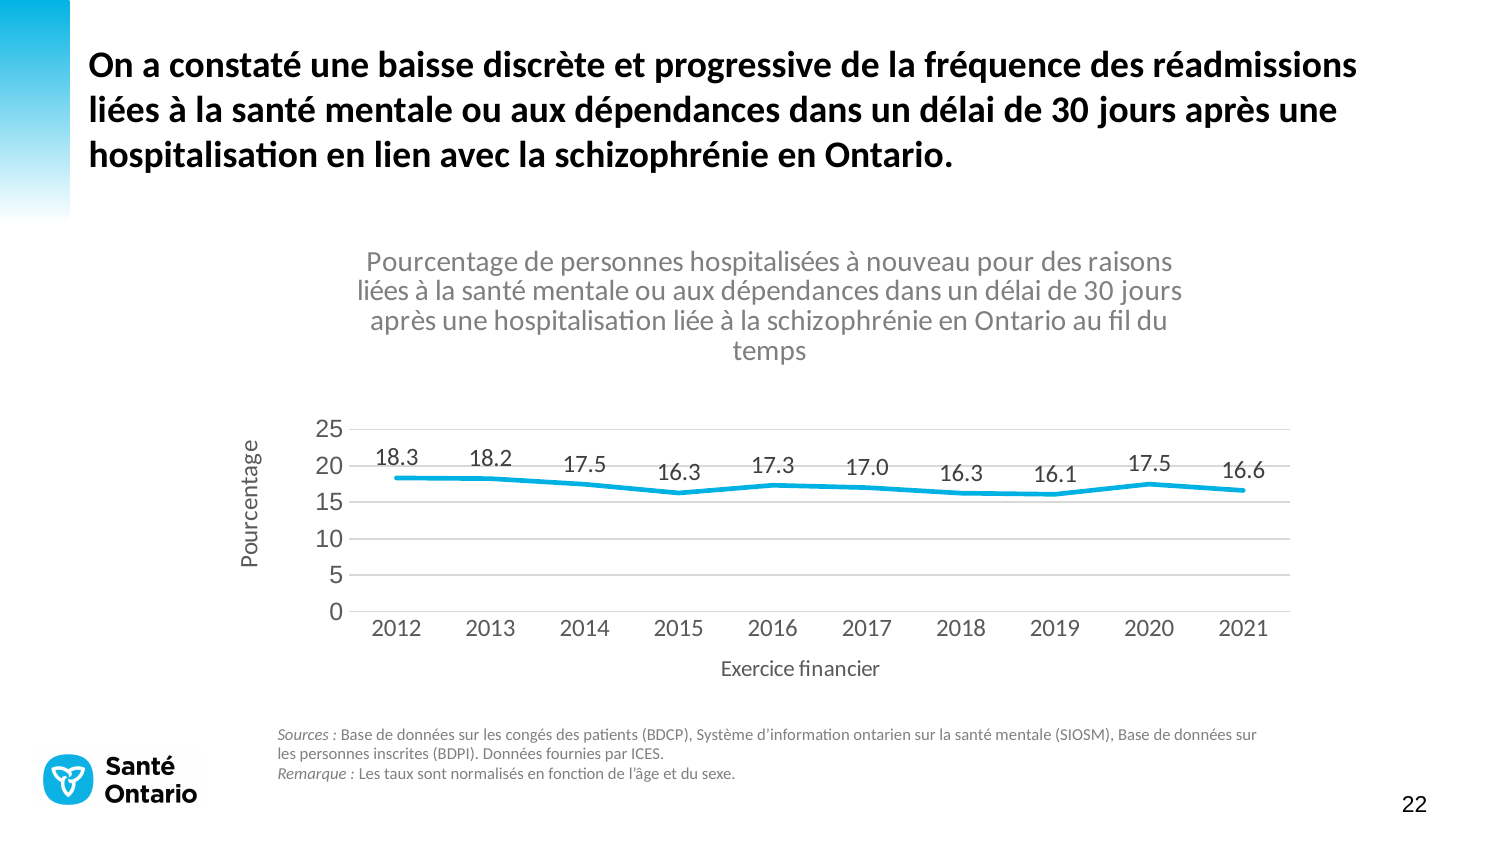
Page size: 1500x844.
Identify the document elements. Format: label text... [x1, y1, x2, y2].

picture [34, 750, 204, 809]
chart [226, 222, 1313, 715]
text_box Sources : Base de données sur les congés des patients (BDCP), Système d’information ontarien sur la santé mentale (SIOSM), Base de données sur les personnes inscrites (BDPI). Données fournies par ICES. Remarque : Les taux sont normalisés en fonction de l’âge et du sexe. [262, 723, 1277, 791]
text_box On a constaté une baisse discrète et progressive de la fréquence des réadmissions liées à la santé mentale ou aux dépendances dans un délai de 30 jours après une hospitalisation en lien avec la schizophrénie en Ontario. [73, 32, 1427, 144]
